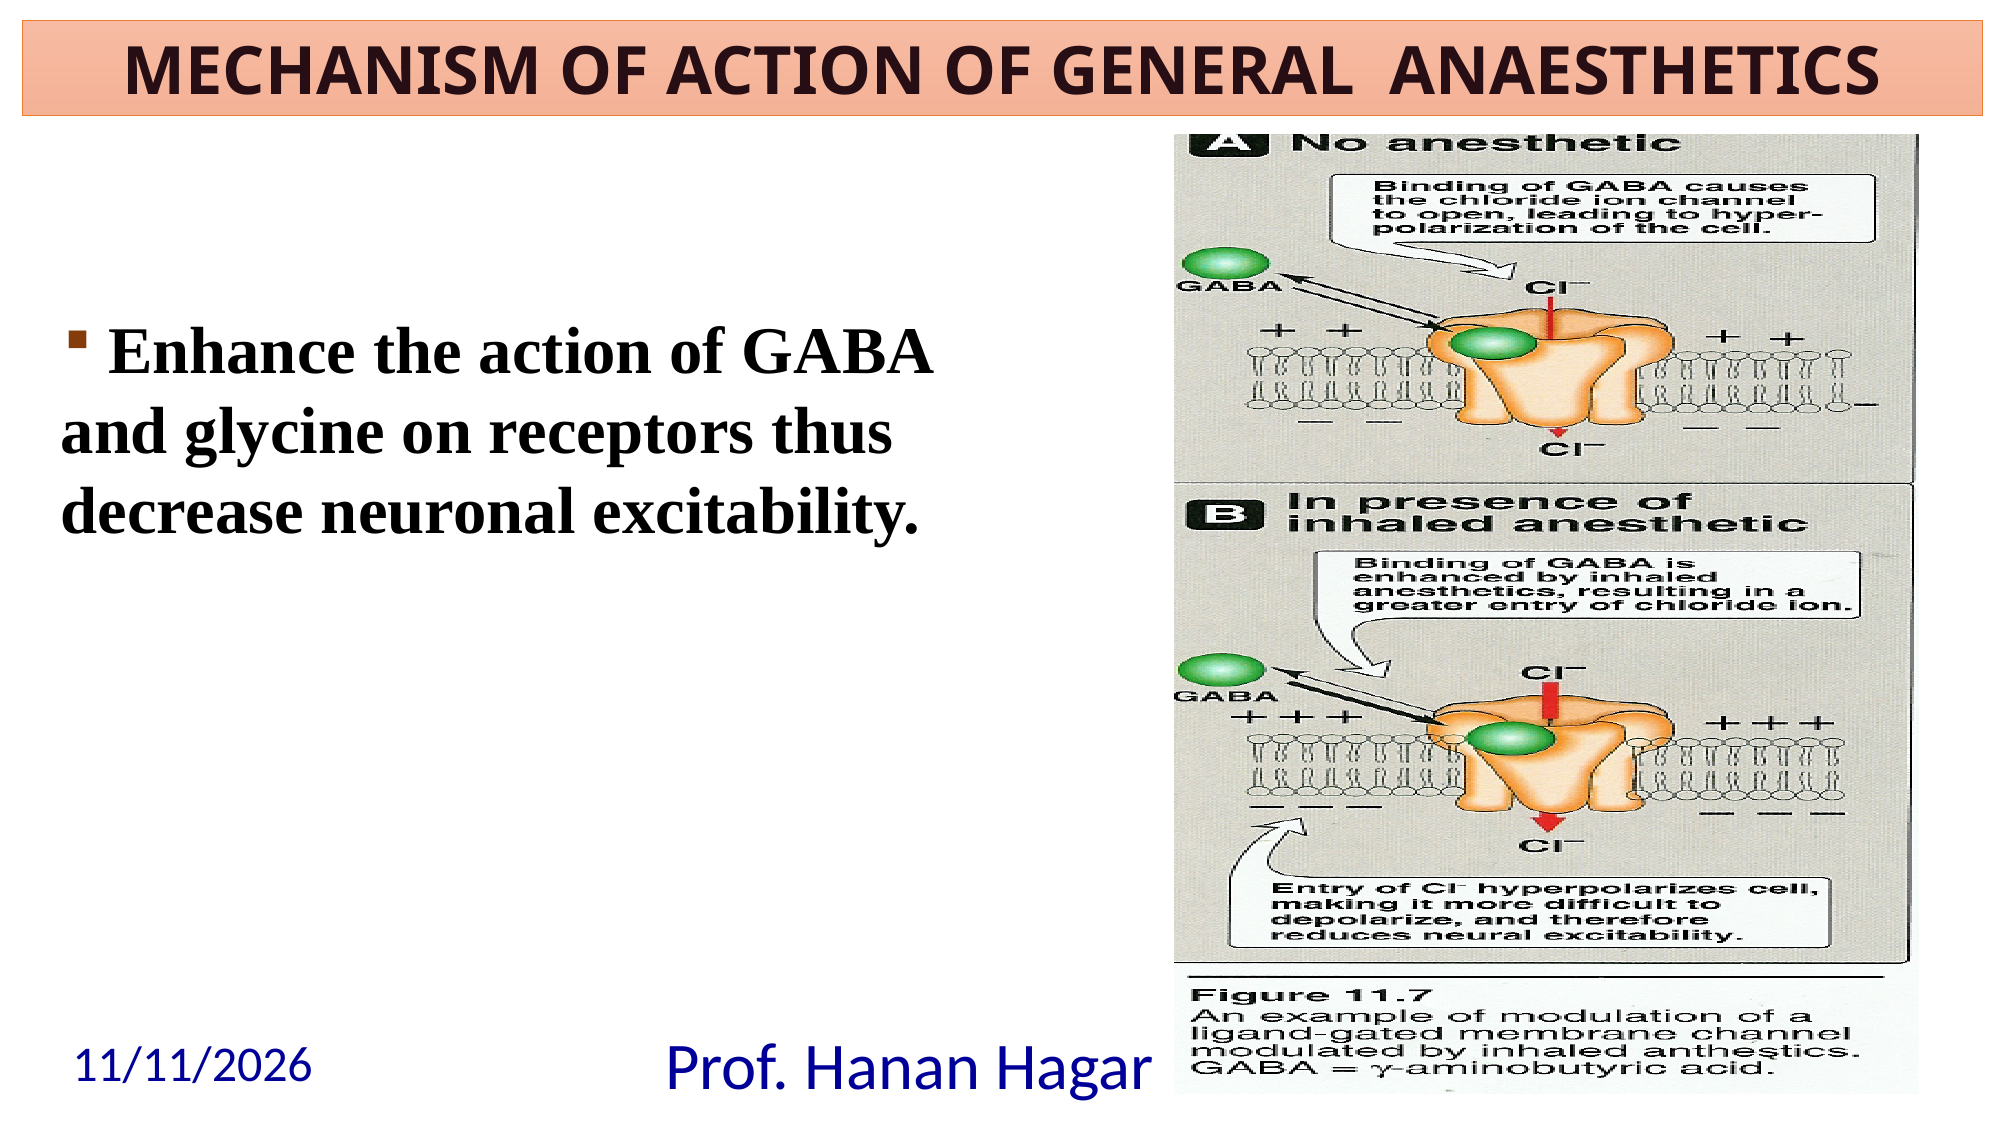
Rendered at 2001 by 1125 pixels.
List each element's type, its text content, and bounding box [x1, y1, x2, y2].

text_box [1174, 134, 1919, 1094]
text_box 10/19/2020 [57, 1031, 508, 1092]
text_box Prof. Hanan Hagar [572, 1033, 1174, 1094]
text_box Enhance the action of GABA and glycine on receptors thus decrease neuronal excitability. [45, 299, 1045, 555]
text_box Mechanism of action of general anaesthetics [22, 20, 1983, 116]
